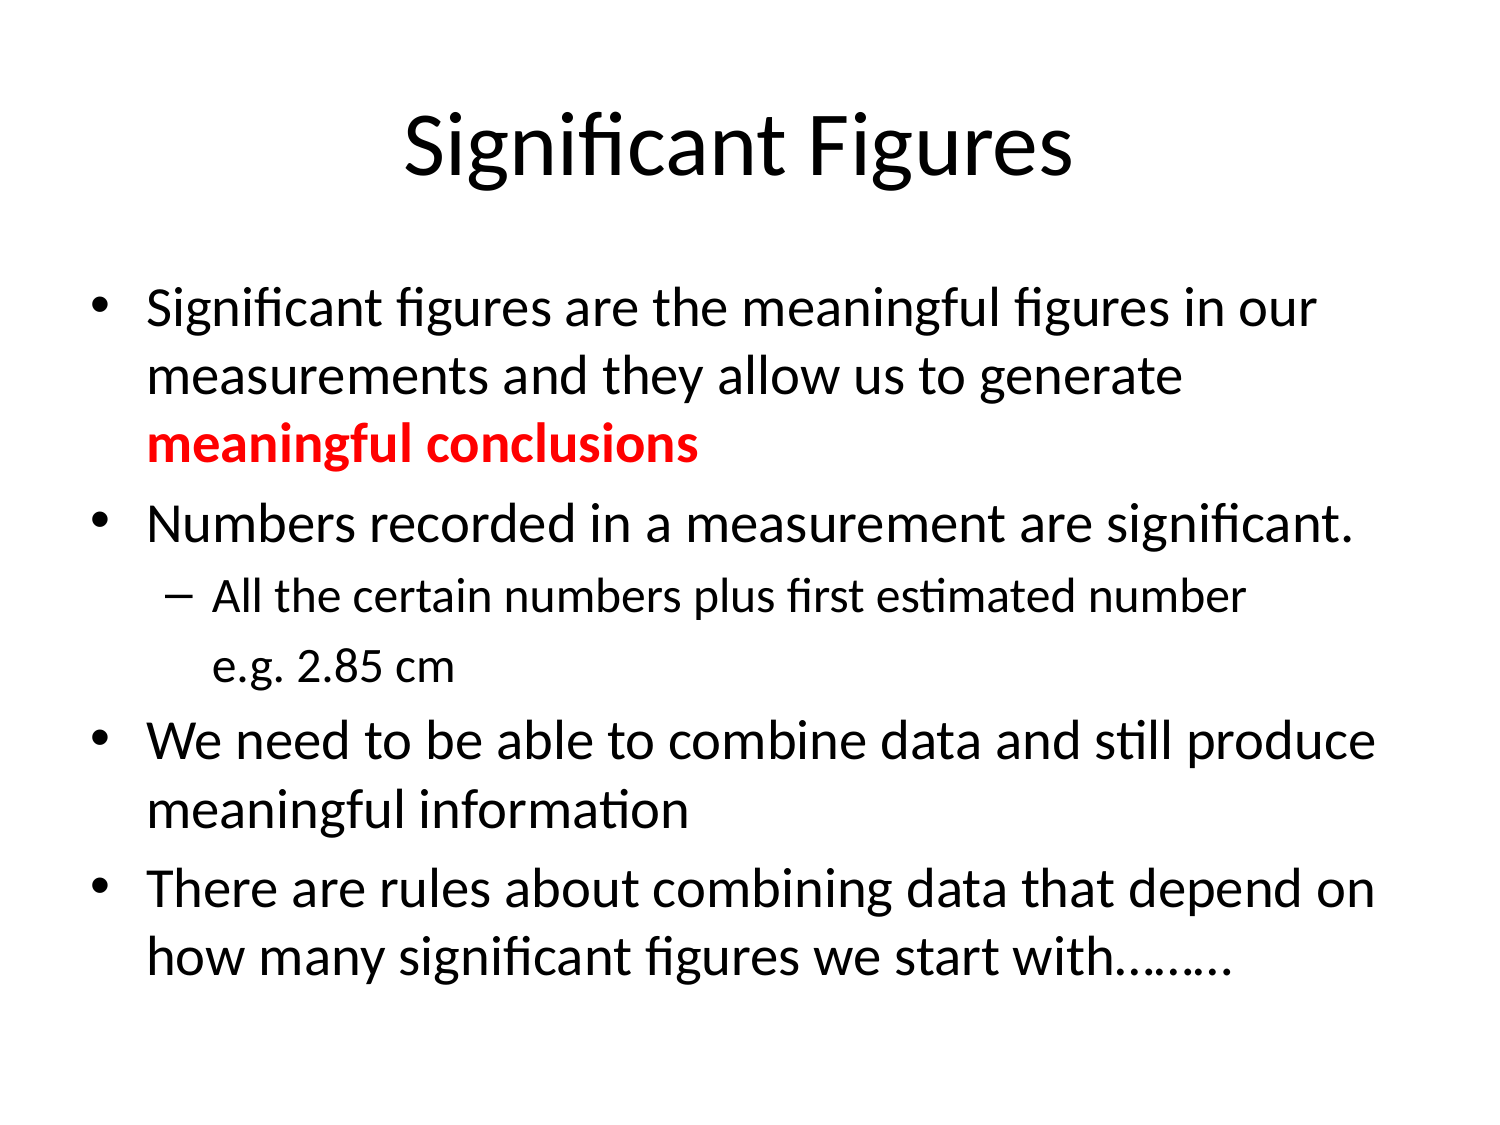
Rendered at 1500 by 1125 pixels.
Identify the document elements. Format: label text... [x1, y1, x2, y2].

list Significant figures are the meaningful figures in our measurements and they allow us to generate meaningful conclusions Numbers recorded in a measurement are significant. All the certain numbers plus first estimated number e.g. 2.85 cm We need to be able to combine data and still produce meaningful information There are rules about combining data that depend on how many significant figures we start with……… [75, 262, 1425, 1005]
title Significant Figures [75, 45, 1425, 233]
